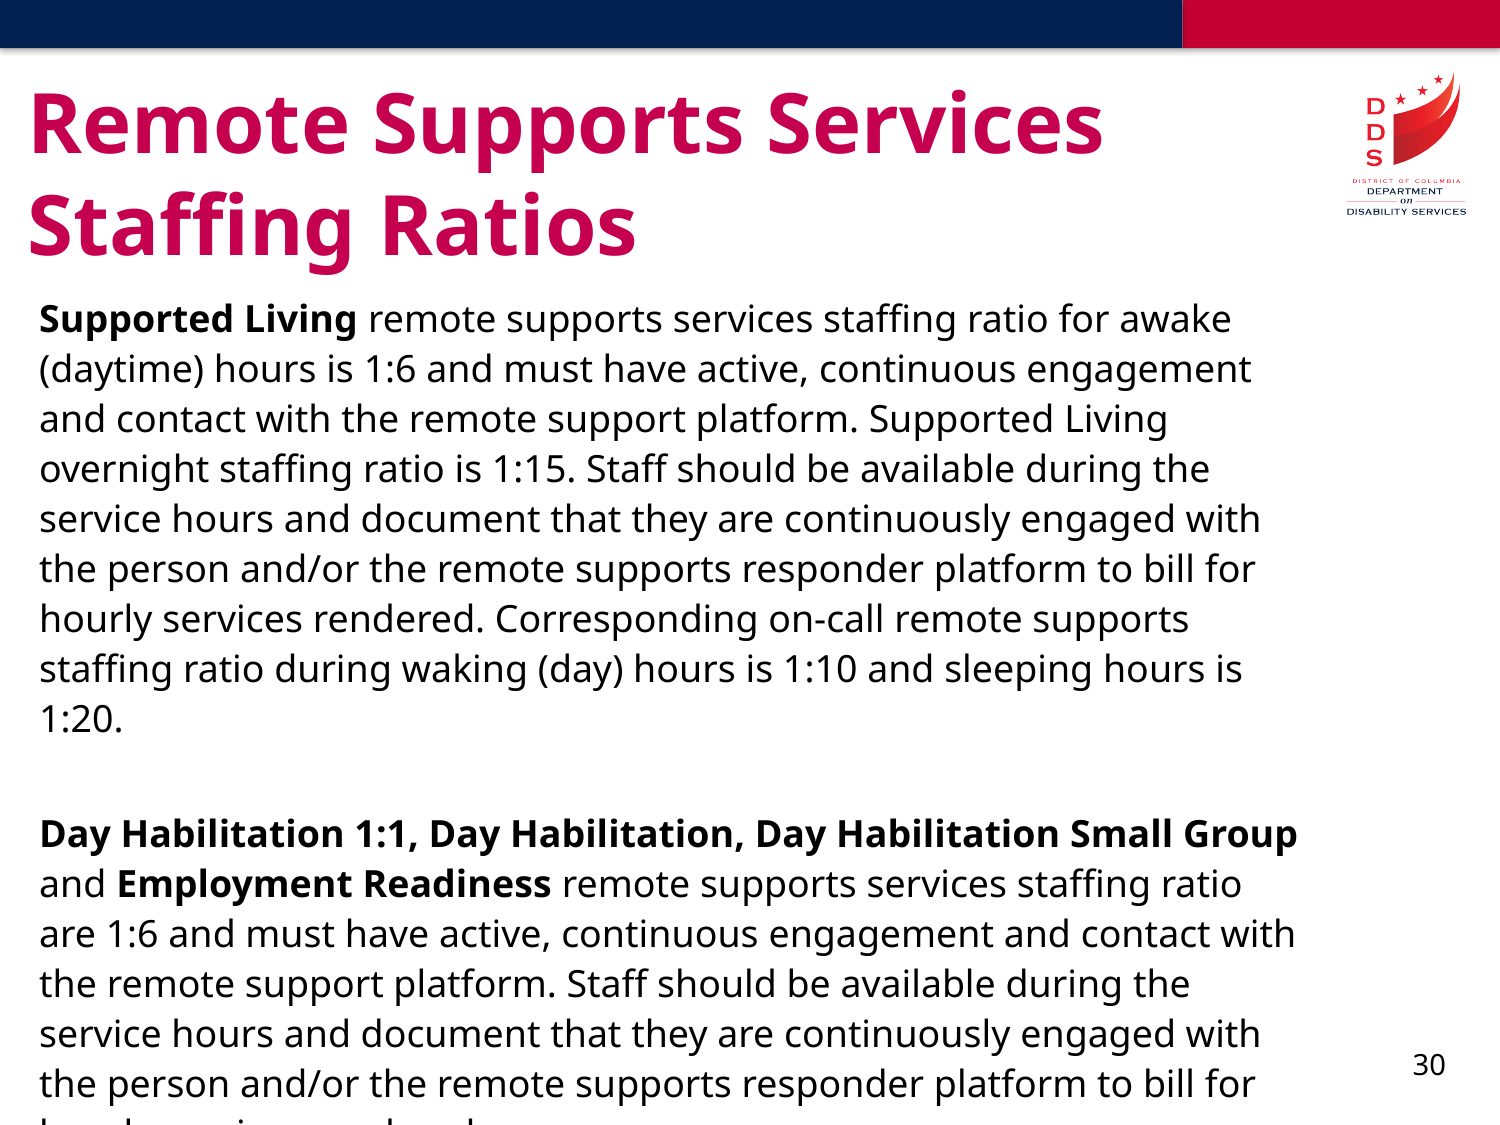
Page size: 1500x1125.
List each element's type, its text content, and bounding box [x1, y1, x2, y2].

slide_number 30 [1374, 1039, 1461, 1099]
text_box [663, 619, 672, 681]
list Supported Living remote supports services staffing ratio for awake (daytime) hours is 1:6 and must have active, continuous engagement and contact with the remote support platform. Supported Living overnight staffing ratio is 1:15. Staff should be available during the service hours and document that they are continuously engaged with the person and/or the remote supports responder platform to bill for hourly services rendered. Corresponding on-call remote supports staffing ratio during waking (day) hours is 1:10 and sleeping hours is 1:20. Day Habilitation 1:1, Day Habilitation, Day Habilitation Small Group and Employment Readiness remote supports services staffing ratio are 1:6 and must have active, continuous engagement and contact with the remote support platform. Staff should be available during the service hours and document that they are continuously engaged with the person and/or the remote supports responder platform to bill for hourly services rendered. [39, 289, 1306, 1058]
picture [1347, 69, 1466, 215]
title Remote Supports Services Staffing Ratios [27, 67, 1339, 273]
